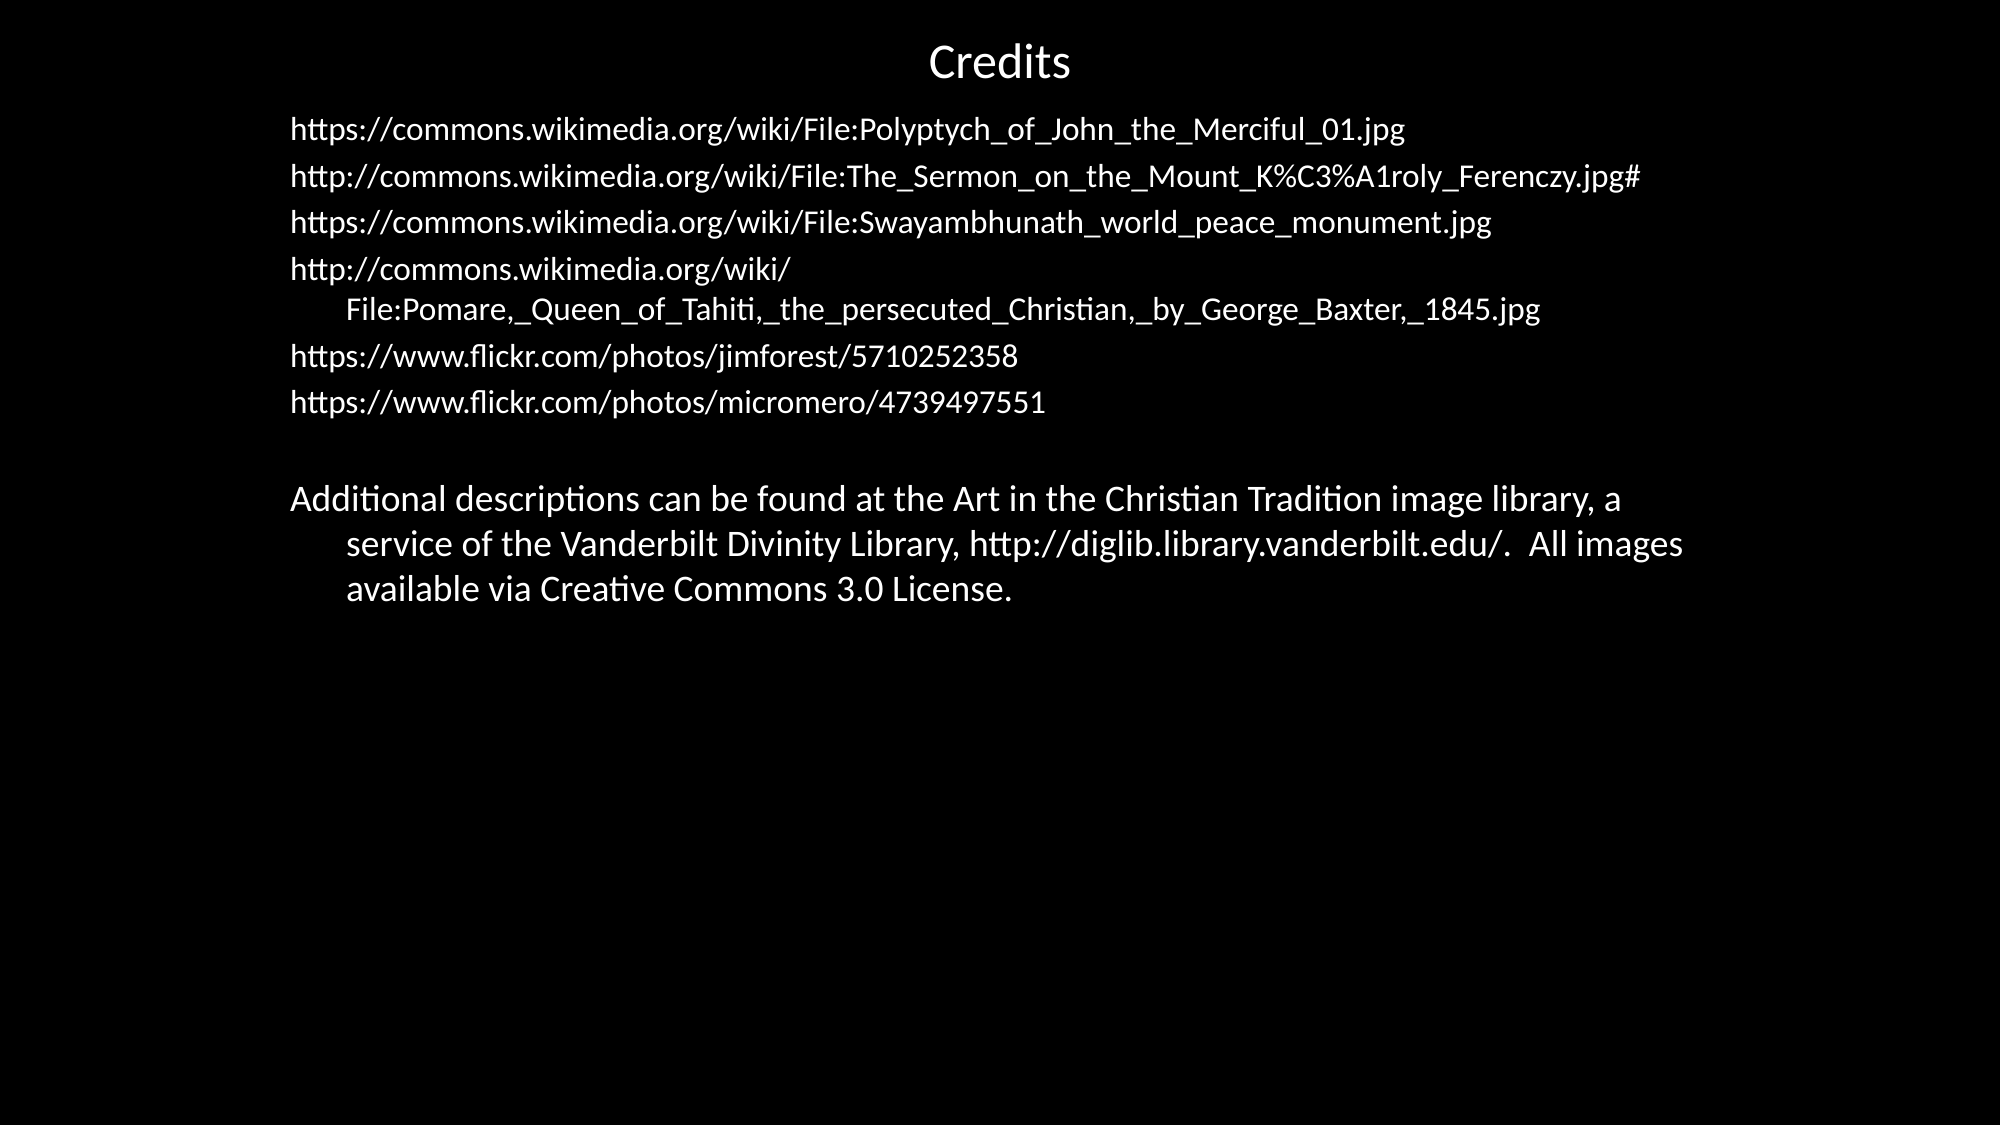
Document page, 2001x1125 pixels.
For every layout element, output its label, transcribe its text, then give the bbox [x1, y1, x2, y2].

list https://commons.wikimedia.org/wiki/File:Polyptych_of_John_the_Merciful_01.jpg http://commons.wikimedia.org/wiki/File:The_Sermon_on_the_Mount_K%C3%A1roly_Ferenczy.jpg# https://commons.wikimedia.org/wiki/File:Swayambhunath_world_peace_monument.jpg http://commons.wikimedia.org/wiki/File:Pomare,_Queen_of_Tahiti,_the_persecuted_Christian,_by_George_Baxter,_1845.jpg https://www.flickr.com/photos/jimforest/5710252358 https://www.flickr.com/photos/micromero/4739497551 Additional descriptions can be found at the Art in the Christian Tradition image library, a service of the Vanderbilt Divinity Library, http://diglib.library.vanderbilt.edu/. All images available via Creative Commons 3.0 License. [275, 99, 1750, 1125]
title Credits [324, 17, 1675, 99]
